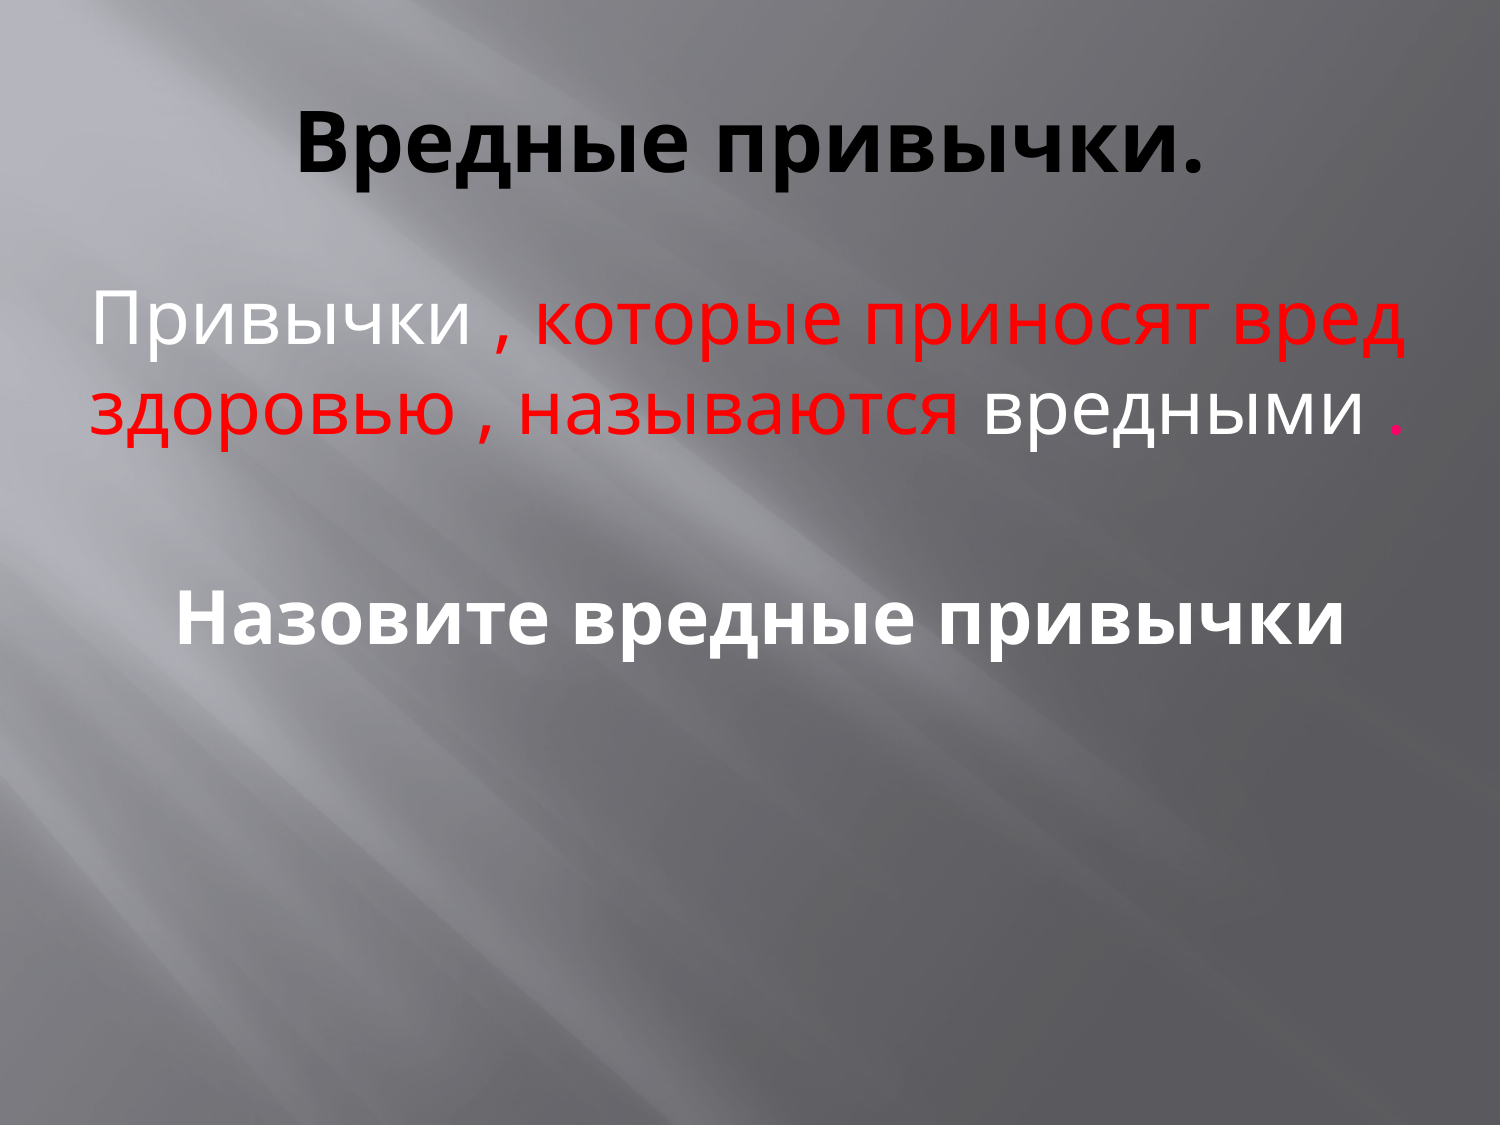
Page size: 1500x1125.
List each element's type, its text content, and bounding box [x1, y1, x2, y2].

title Вредные привычки. [75, 45, 1425, 233]
list Привычки , которые приносят вред здоровью , называются вредными . Назовите вредные привычки [75, 262, 1425, 1035]
